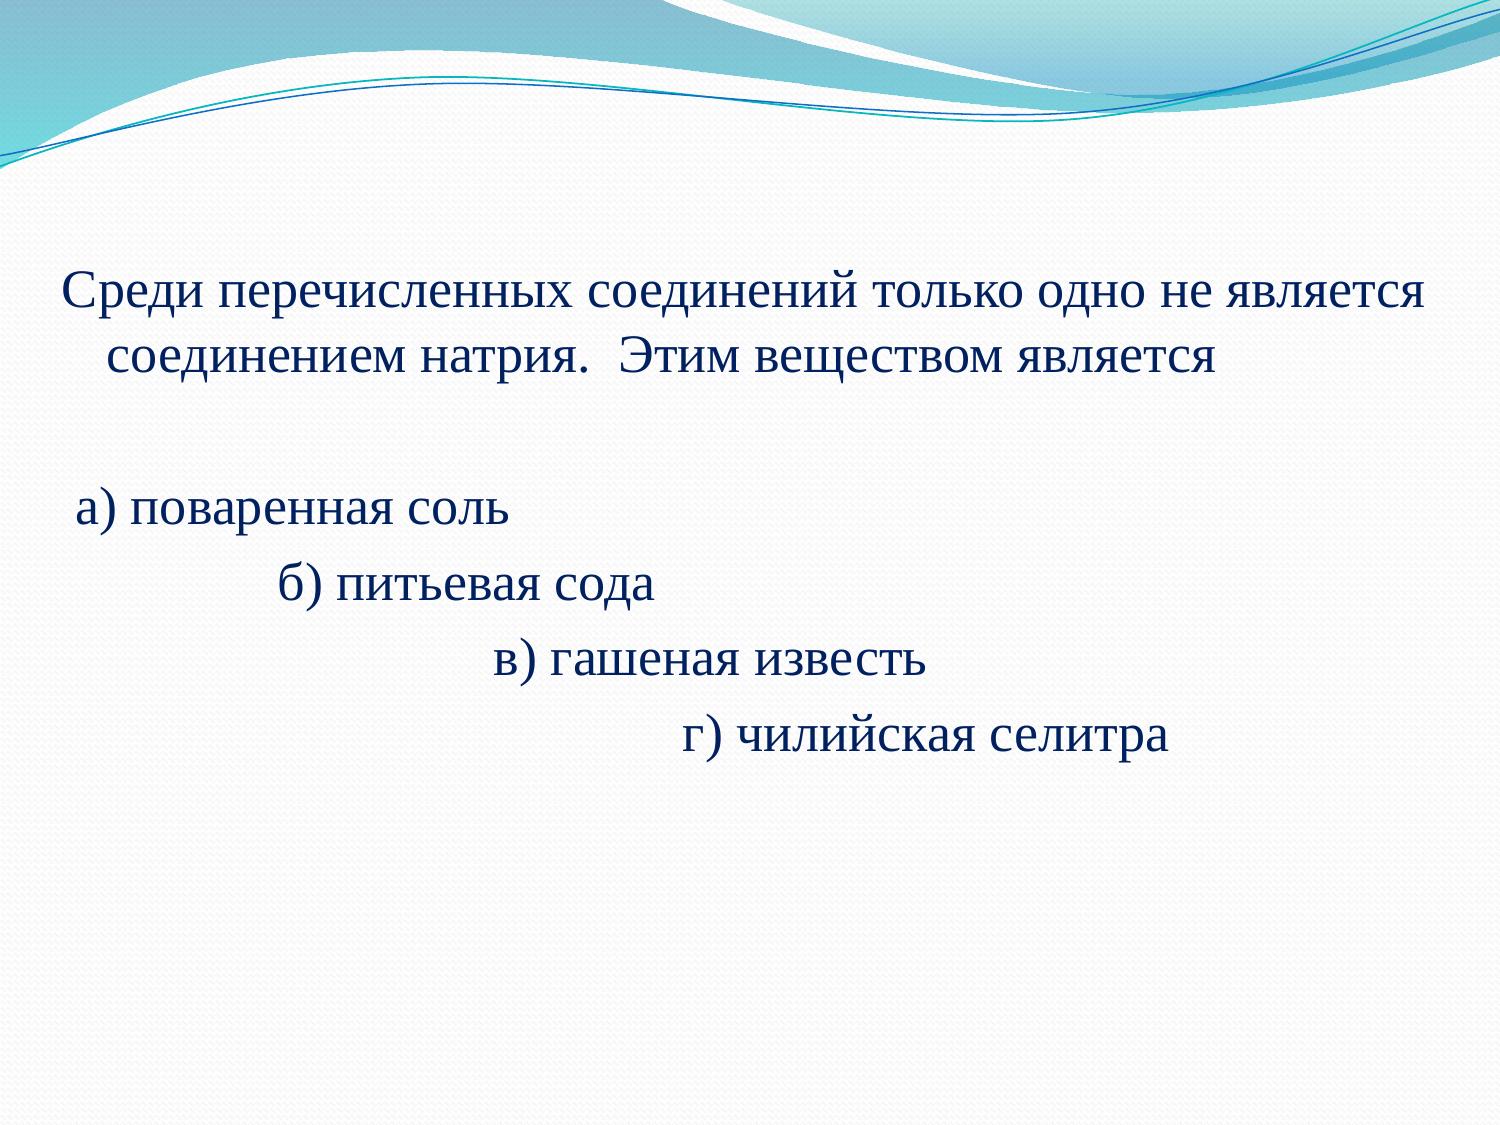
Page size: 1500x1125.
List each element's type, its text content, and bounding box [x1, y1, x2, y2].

list Среди перечисленных соединений только одно не является соединением натрия. Этим веществом является а) поваренная соль б) питьевая сода в) гашеная известь г) чилийская селитра [46, 245, 1473, 1079]
